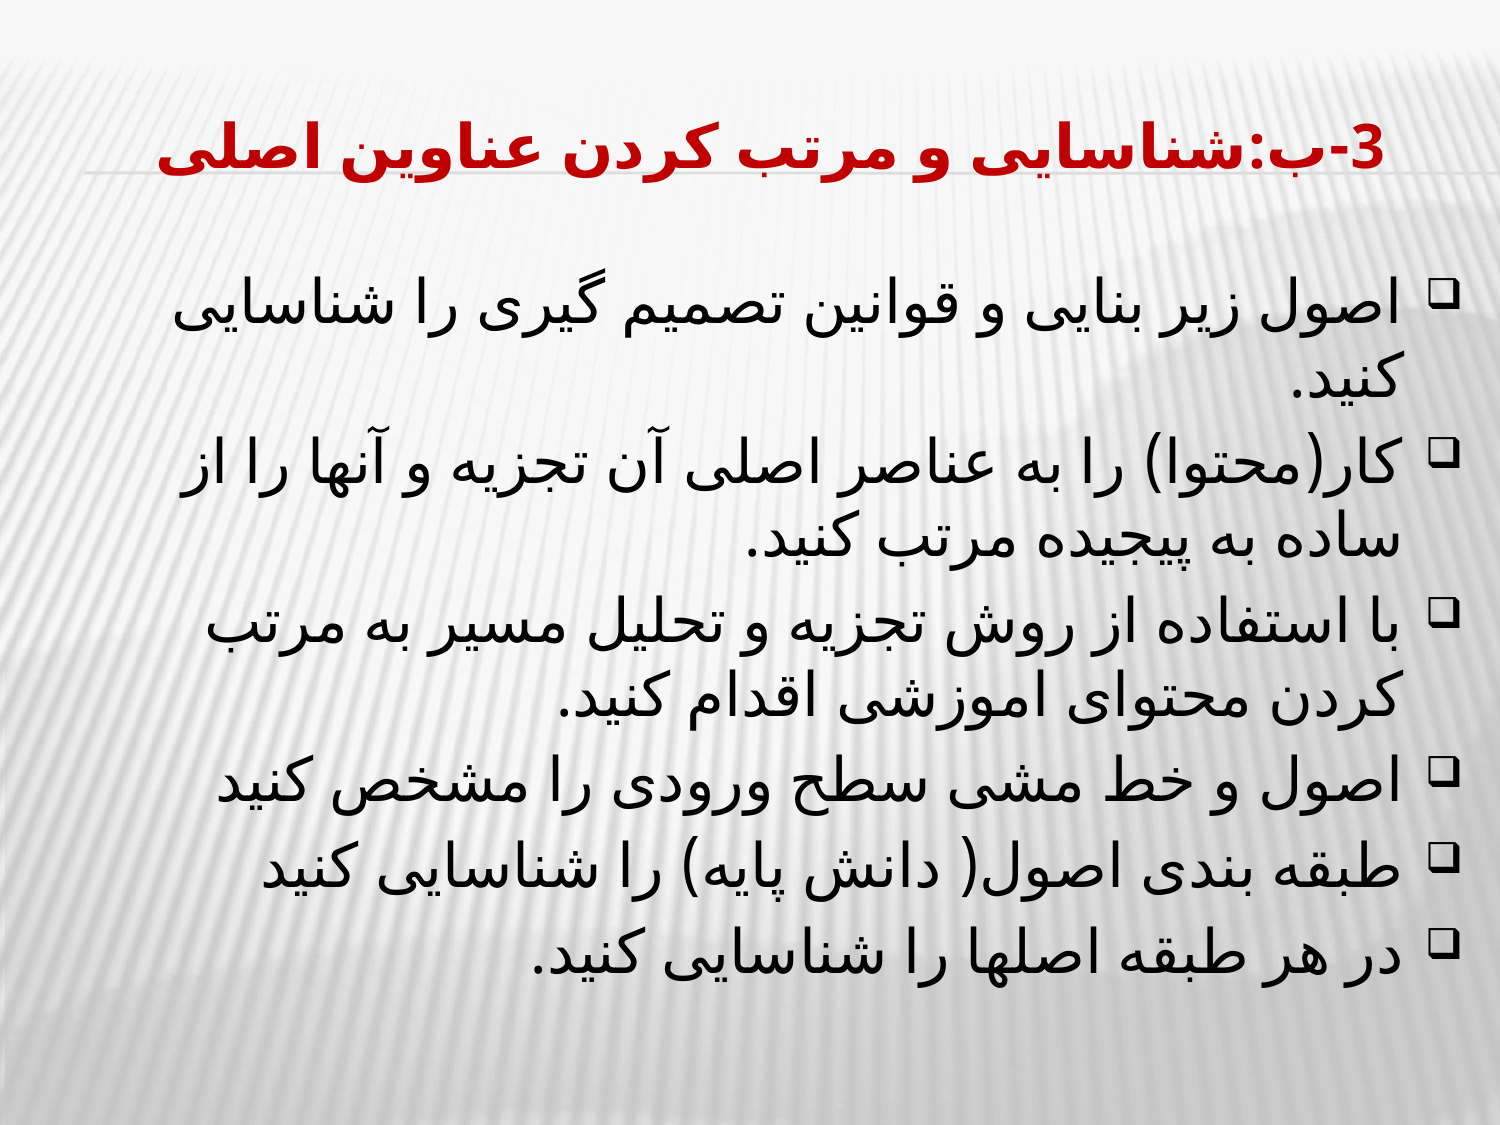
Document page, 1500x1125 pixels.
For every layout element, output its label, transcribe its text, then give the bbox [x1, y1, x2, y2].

list اصول زیر بنایی و قوانین تصمیم گیری را شناسایی کنید. کار(محتوا) را به عناصر اصلی آن تجزیه و آنها را از ساده به پیجیده مرتب کنید. با استفاده از روش تجزیه و تحلیل مسیر به مرتب کردن محتوای اموزشی اقدام کنید. اصول و خط مشی سطح ورودی را مشخص کنید طبقه بندی اصول( دانش پایه) را شناسایی کنید در هر طبقه اصلها را شناسایی کنید. [50, 254, 1475, 998]
title 3-ب:شناسایی و مرتب کردن عناوین اصلی [50, 75, 1475, 213]
